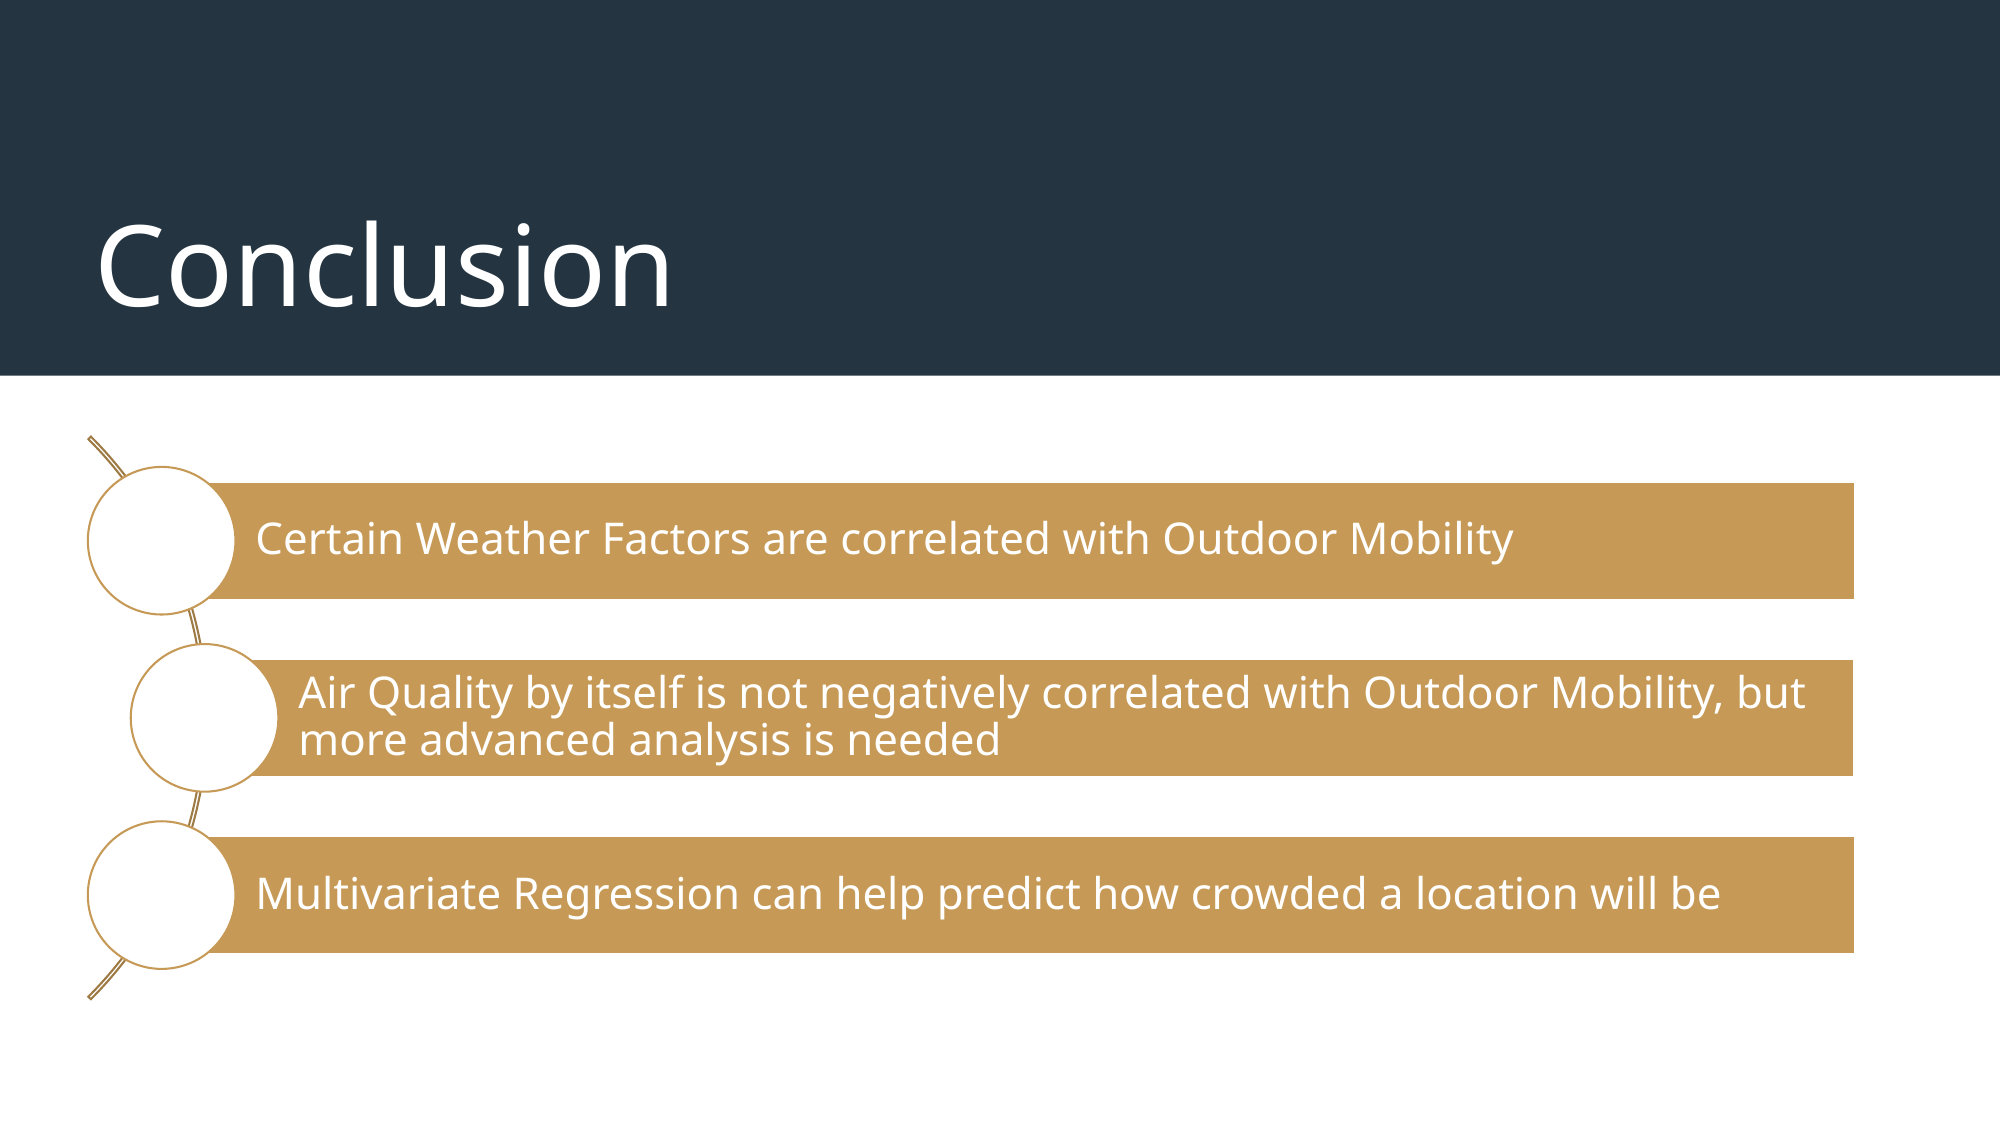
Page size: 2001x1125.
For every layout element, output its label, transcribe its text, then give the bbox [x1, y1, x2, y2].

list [79, 422, 1863, 1014]
title Conclusion [79, 59, 1863, 337]
